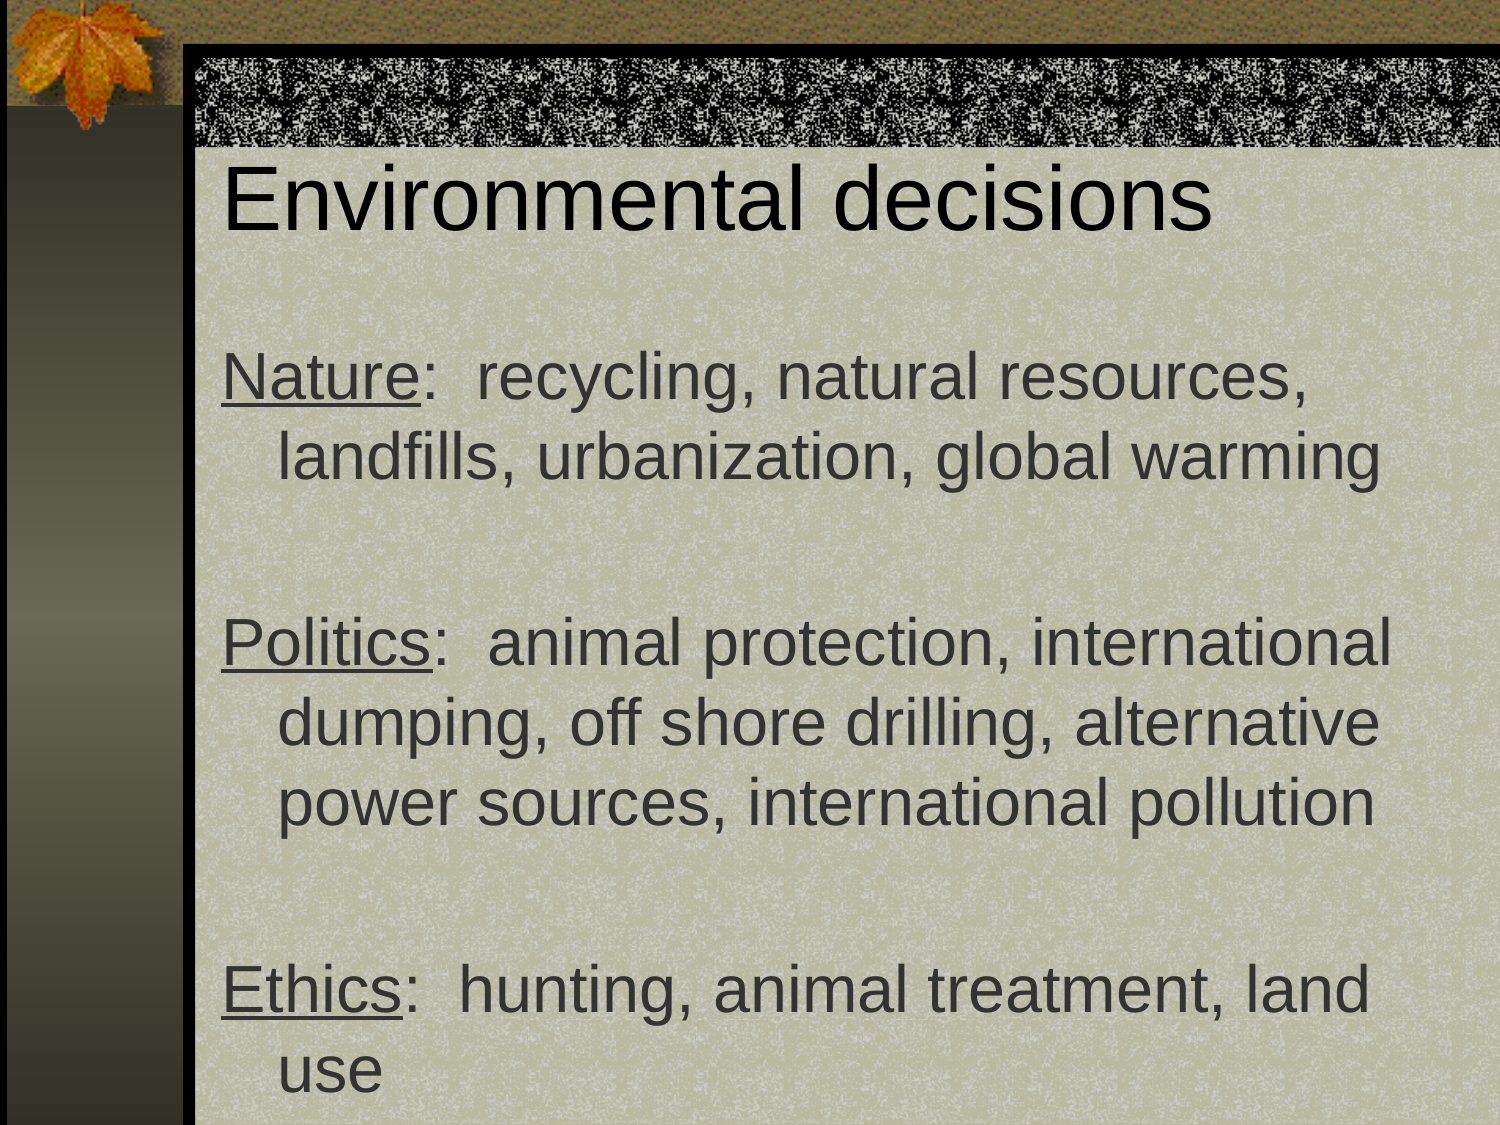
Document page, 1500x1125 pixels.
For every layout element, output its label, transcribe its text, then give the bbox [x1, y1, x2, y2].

title Environmental decisions [206, 99, 1482, 288]
picture [7, 0, 1500, 130]
list Nature: recycling, natural resources, landfills, urbanization, global warming Politics: animal protection, international dumping, off shore drilling, alternative power sources, international pollution Ethics: hunting, animal treatment, land use [206, 324, 1482, 1125]
picture [196, 58, 1500, 1124]
